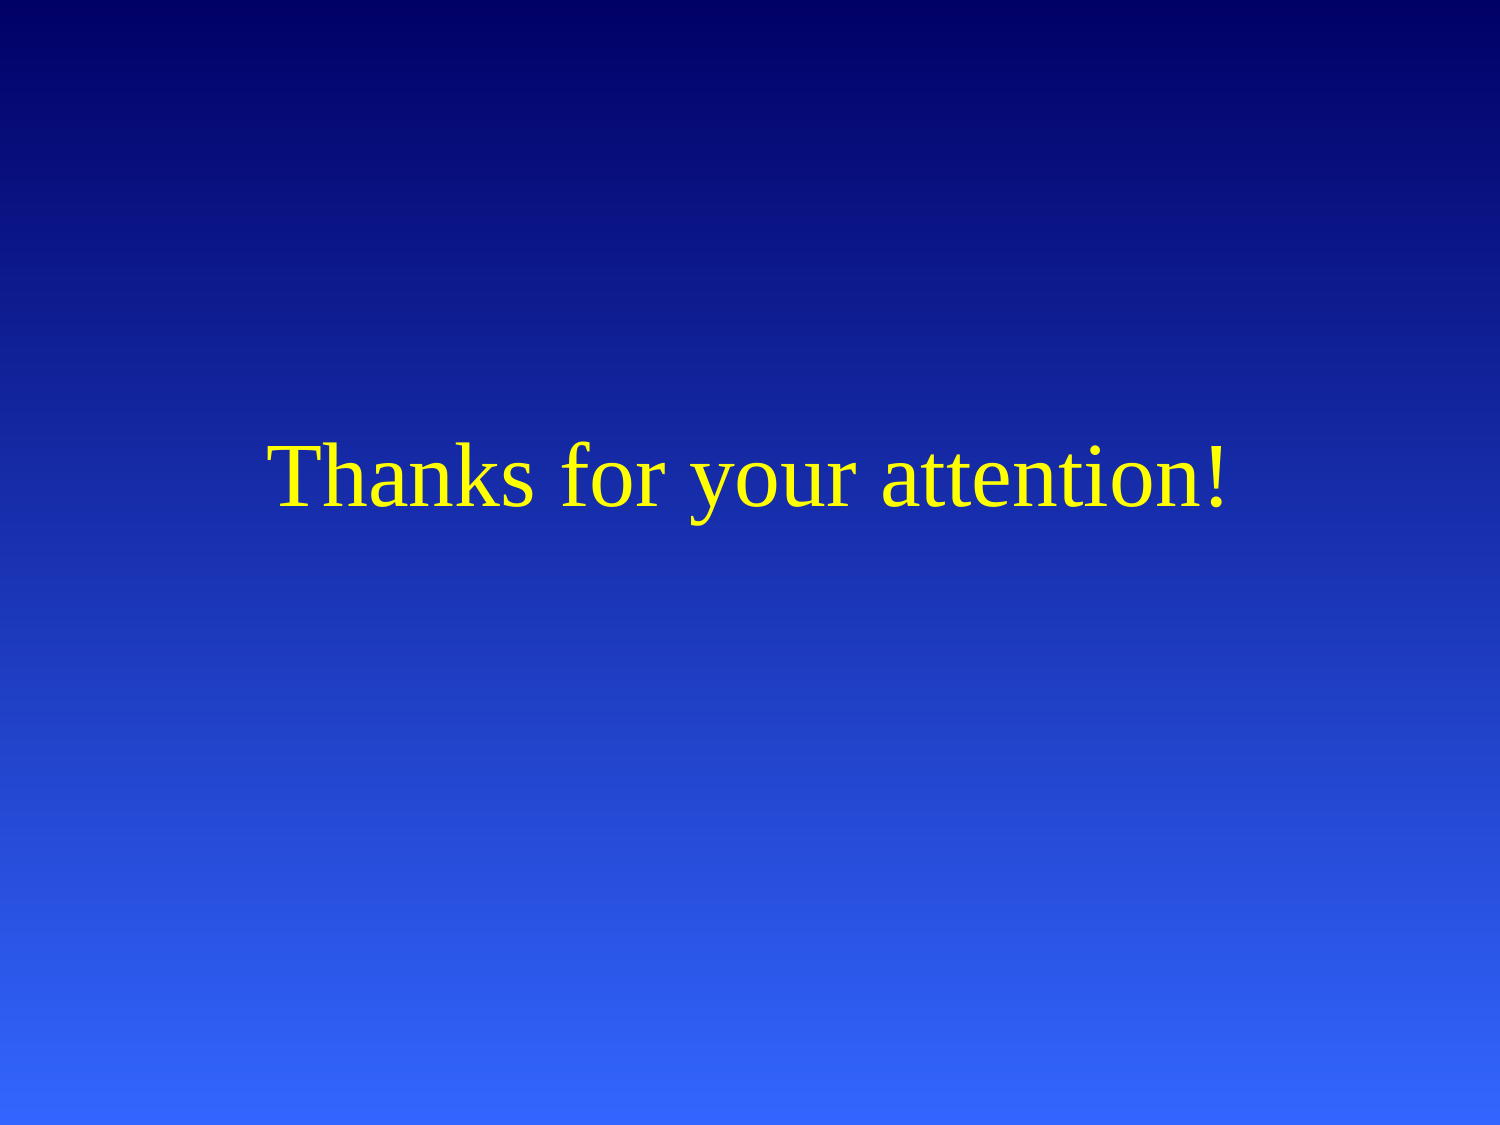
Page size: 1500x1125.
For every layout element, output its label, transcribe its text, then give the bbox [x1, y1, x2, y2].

title Thanks for your attention! [112, 349, 1388, 591]
